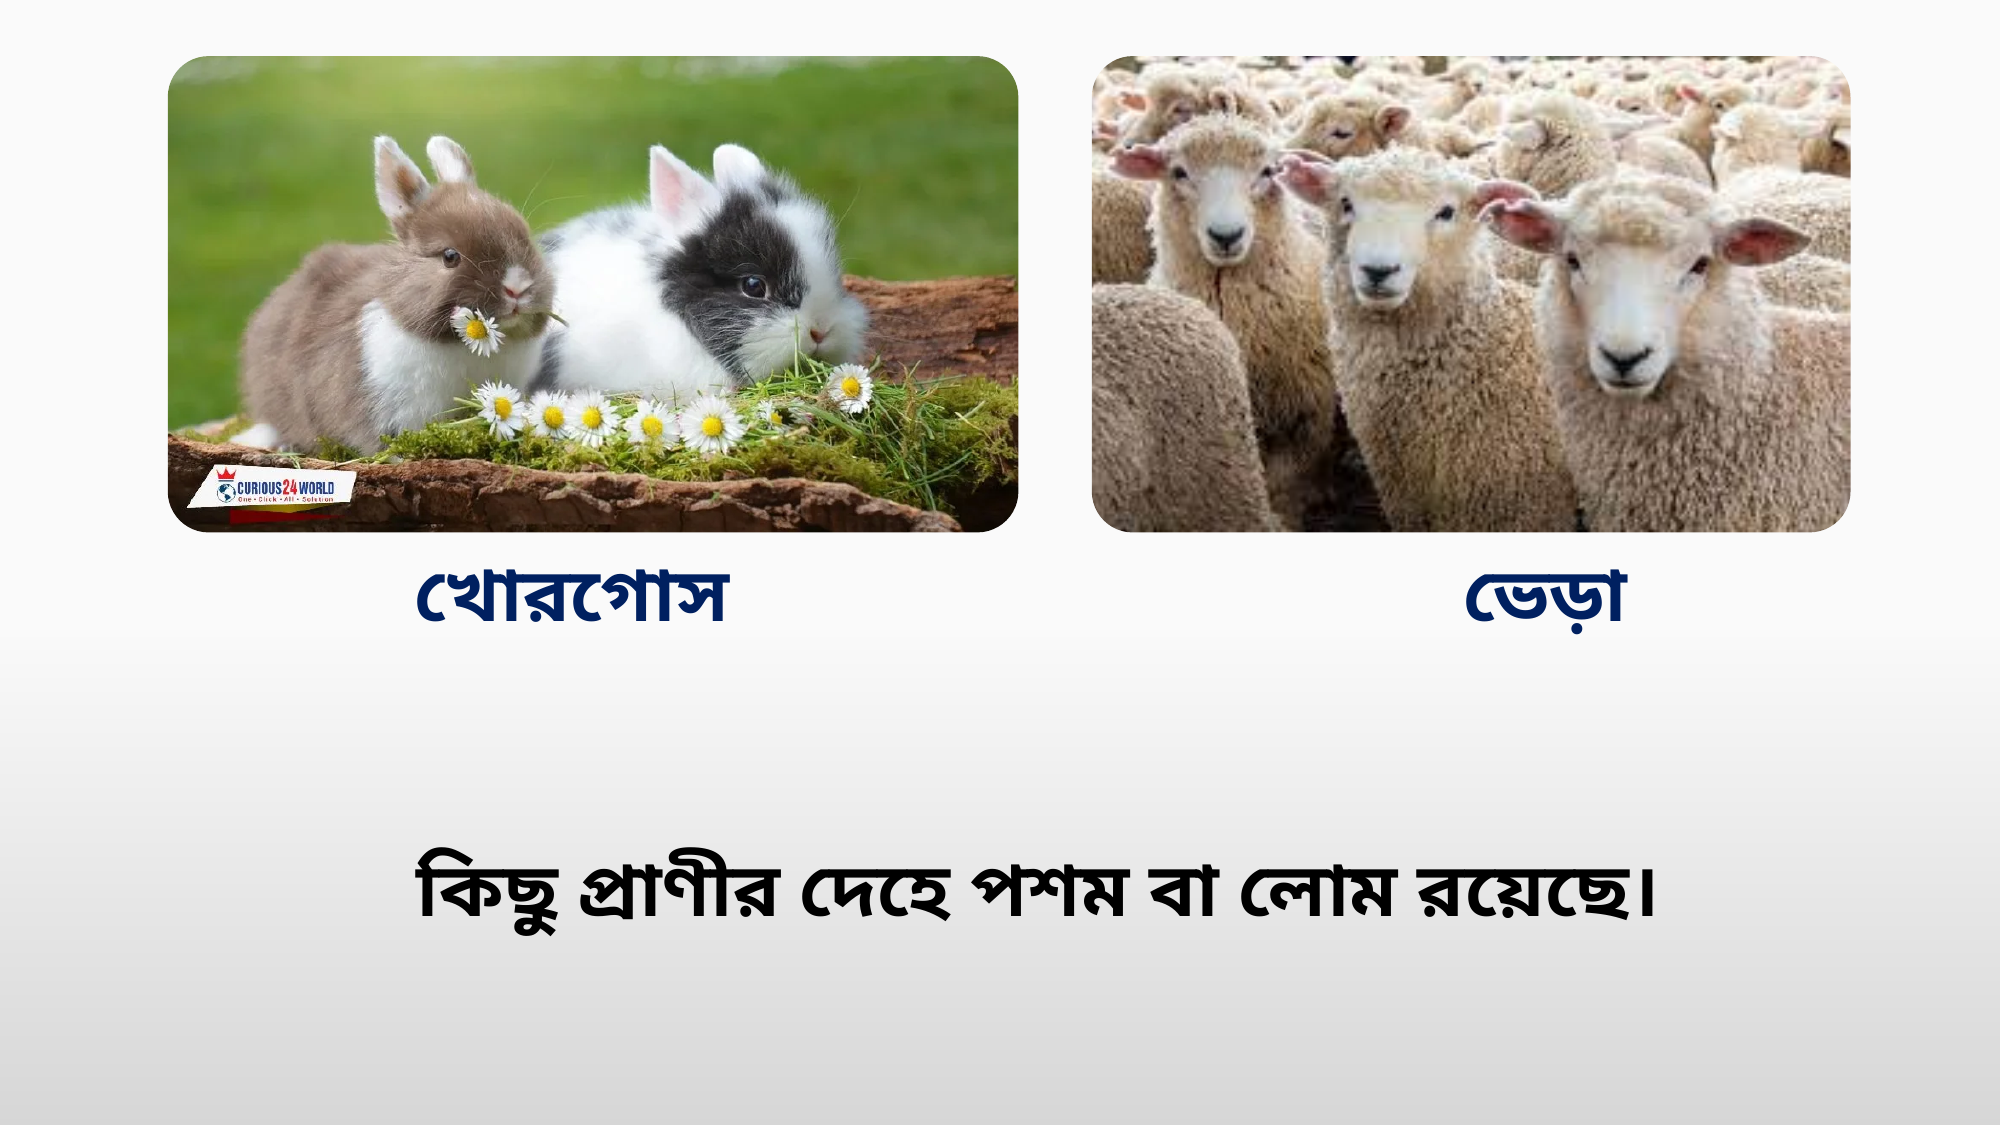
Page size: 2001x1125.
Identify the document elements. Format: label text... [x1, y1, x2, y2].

text_box ভেড়া [1447, 539, 1643, 645]
text_box কিছু প্রাণীর দেহে পশম বা লোম রয়েছে। [401, 834, 1675, 940]
picture [1091, 56, 1851, 533]
picture [167, 56, 1019, 533]
text_box খোরগোস [399, 539, 745, 645]
